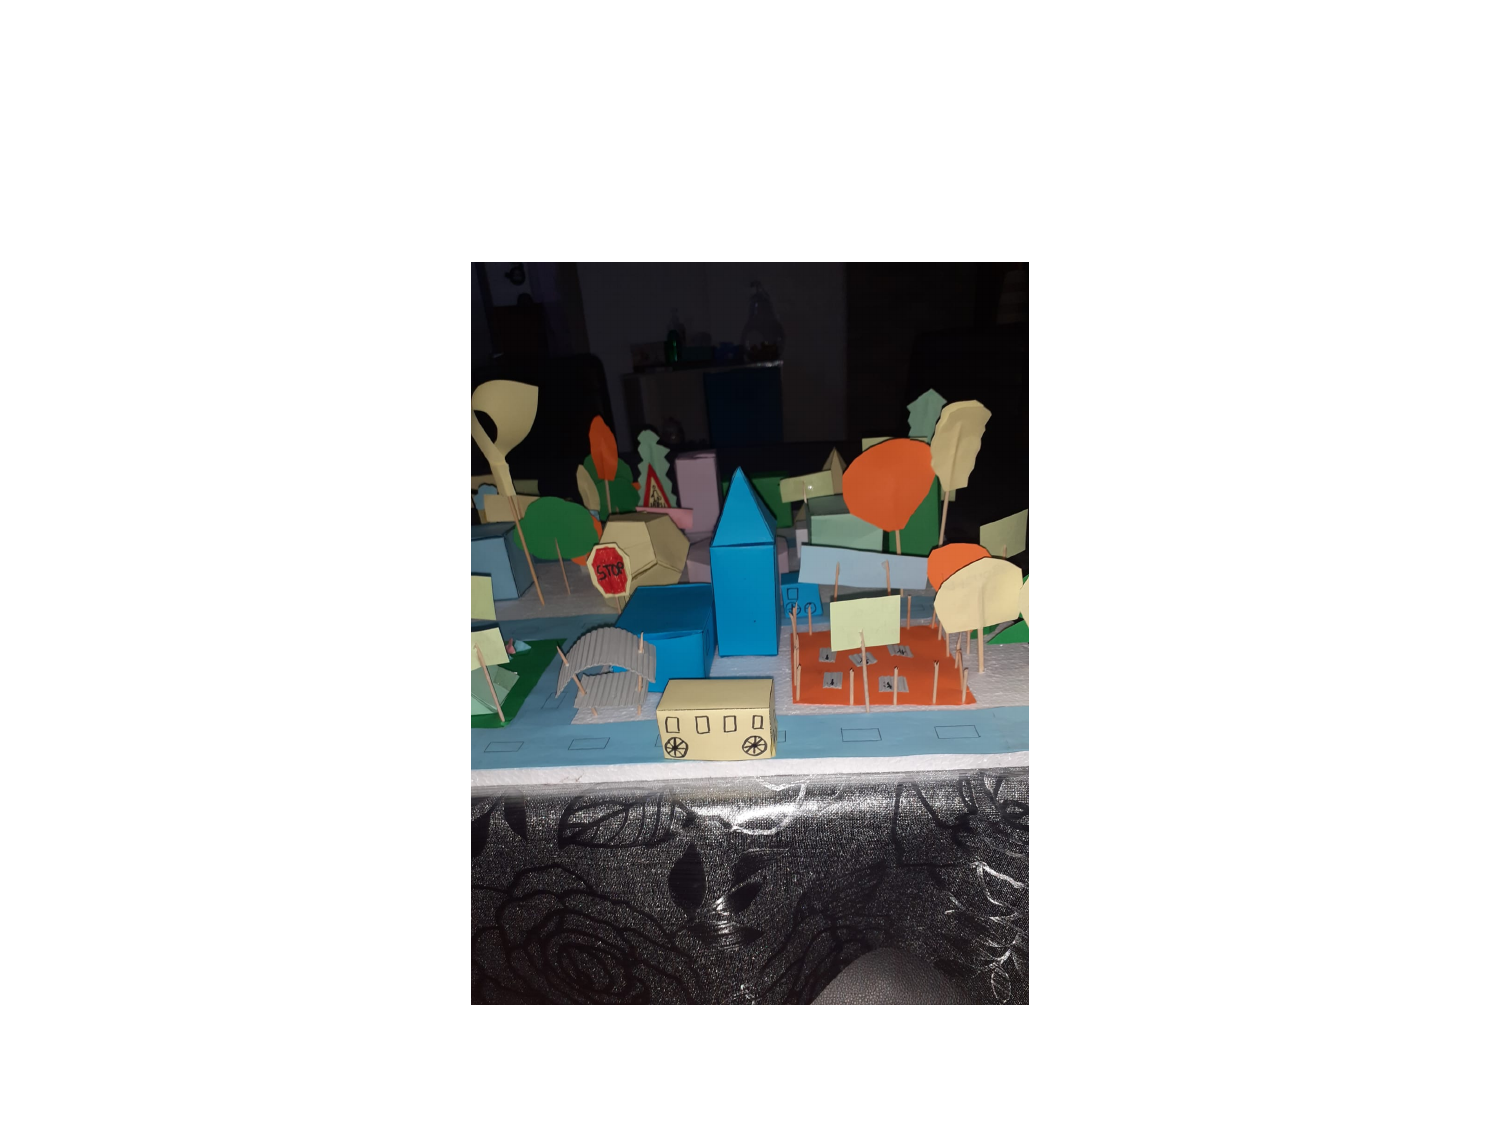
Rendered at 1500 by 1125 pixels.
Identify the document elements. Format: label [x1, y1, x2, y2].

list [471, 262, 1029, 1006]
